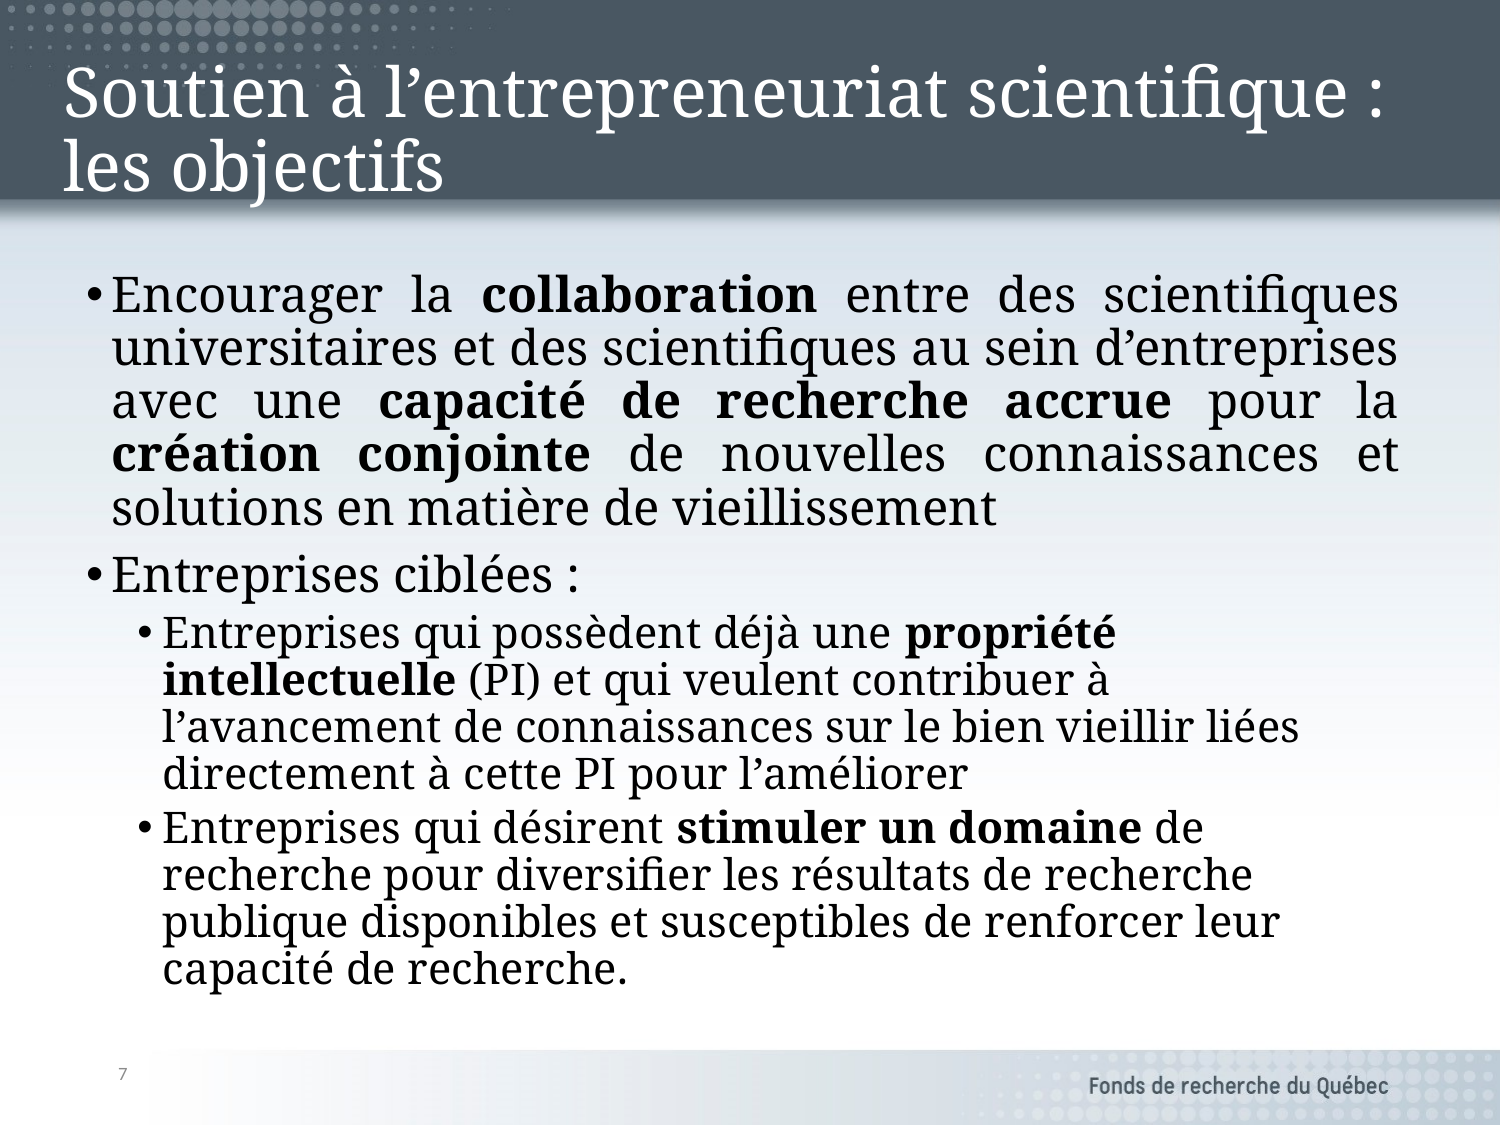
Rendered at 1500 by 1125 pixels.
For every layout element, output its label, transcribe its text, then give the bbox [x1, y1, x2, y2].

slide_number 7 [103, 1042, 441, 1103]
title Soutien à l’entrepreneuriat scientifique : les objectifs [48, 55, 1438, 210]
picture [0, 0, 1500, 1125]
list Encourager la collaboration entre des scientifiques universitaires et des scientifiques au sein d’entreprises avec une capacité de recherche accrue pour la création conjointe de nouvelles connaissances et solutions en matière de vieillissement Entreprises ciblées : Entreprises qui possèdent déjà une propriété intellectuelle (PI) et qui veulent contribuer à l’avancement de connaissances sur le bien vieillir liées directement à cette PI pour l’améliorer Entreprises qui désirent stimuler un domaine de recherche pour diversifier les résultats de recherche publique disponibles et susceptibles de renforcer leur capacité de recherche. [71, 262, 1415, 1038]
